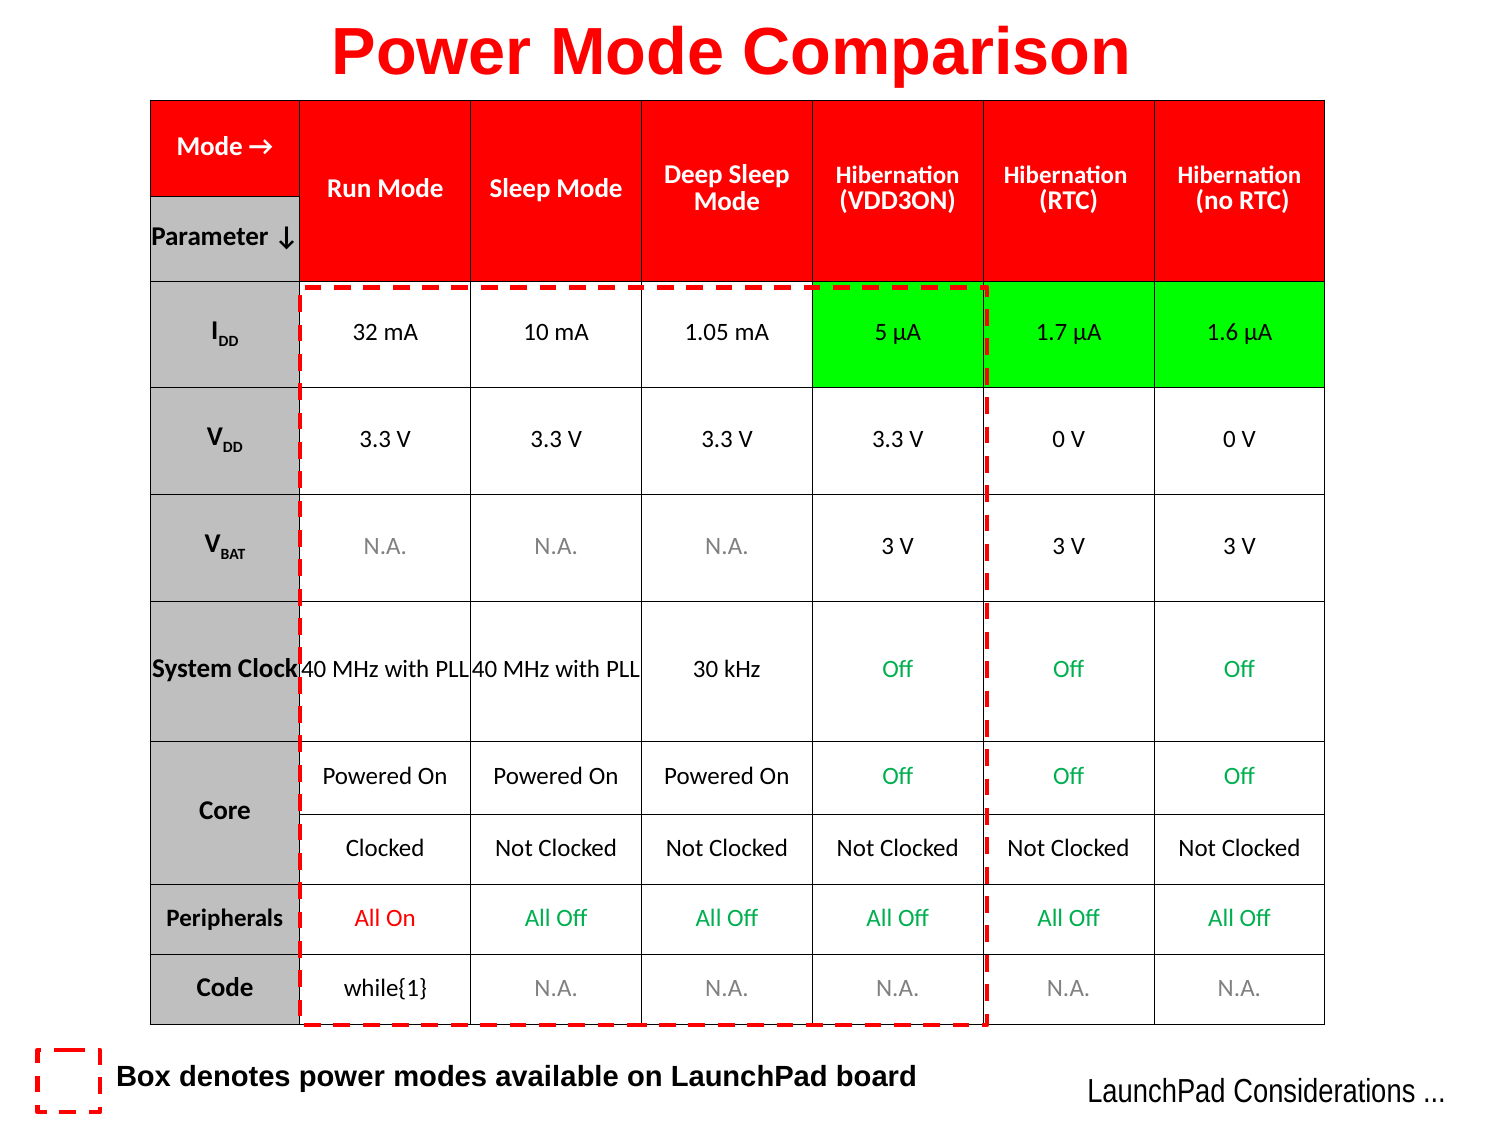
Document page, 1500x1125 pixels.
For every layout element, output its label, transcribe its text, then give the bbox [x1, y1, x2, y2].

table_header Hibernation (no RTC) [1155, 101, 1324, 281]
table_cell 5 μA [813, 282, 983, 287]
text_box LaunchPad Considerations ... [1087, 1076, 1447, 1109]
table_cell 3 V [1155, 495, 1324, 601]
table_cell Off [988, 742, 1154, 814]
table_cell All Off [988, 885, 1154, 954]
table_cell 3 V [988, 495, 1154, 601]
table_cell System Clock [151, 602, 299, 741]
table_header Hibernation (RTC) [984, 101, 1154, 281]
table_cell Core [151, 742, 299, 884]
table_cell 1.05 mA [642, 282, 812, 287]
table_cell N.A. [988, 955, 1154, 1024]
table_cell 1.6 μA [1155, 282, 1324, 387]
table_cell Parameter ↓ [151, 197, 299, 281]
table_header Mode → [151, 101, 299, 196]
table_cell Off [1155, 602, 1324, 741]
table_cell 1.7 μA [984, 282, 1154, 387]
table_header Run Mode [300, 101, 470, 281]
text_box [37, 1049, 100, 1113]
table_cell VBAT [151, 495, 299, 601]
table_cell 32 mA [300, 282, 470, 287]
table_cell VDD [151, 388, 299, 494]
table_cell Not Clocked [988, 815, 1154, 884]
table_cell IDD [151, 282, 299, 387]
table_header Deep Sleep Mode [642, 101, 812, 281]
title Power Mode Comparison [38, 0, 1426, 134]
table_header Sleep Mode [471, 101, 641, 281]
table_cell N.A. [1155, 955, 1324, 1024]
table_cell Not Clocked [1155, 815, 1324, 884]
text_box [299, 287, 988, 1025]
table_cell Code [151, 955, 299, 1024]
table_cell Peripherals [151, 885, 299, 954]
table_cell 10 mA [471, 282, 641, 287]
table_cell All Off [1155, 885, 1324, 954]
text_box Box denotes power modes available on LaunchPad board [101, 1056, 933, 1100]
table_cell Off [1155, 742, 1324, 814]
table_header Hibernation (VDD3ON) [813, 101, 983, 281]
table_cell 0 V [988, 388, 1154, 494]
table_cell 0 V [1155, 388, 1324, 494]
table_cell Off [988, 602, 1154, 741]
